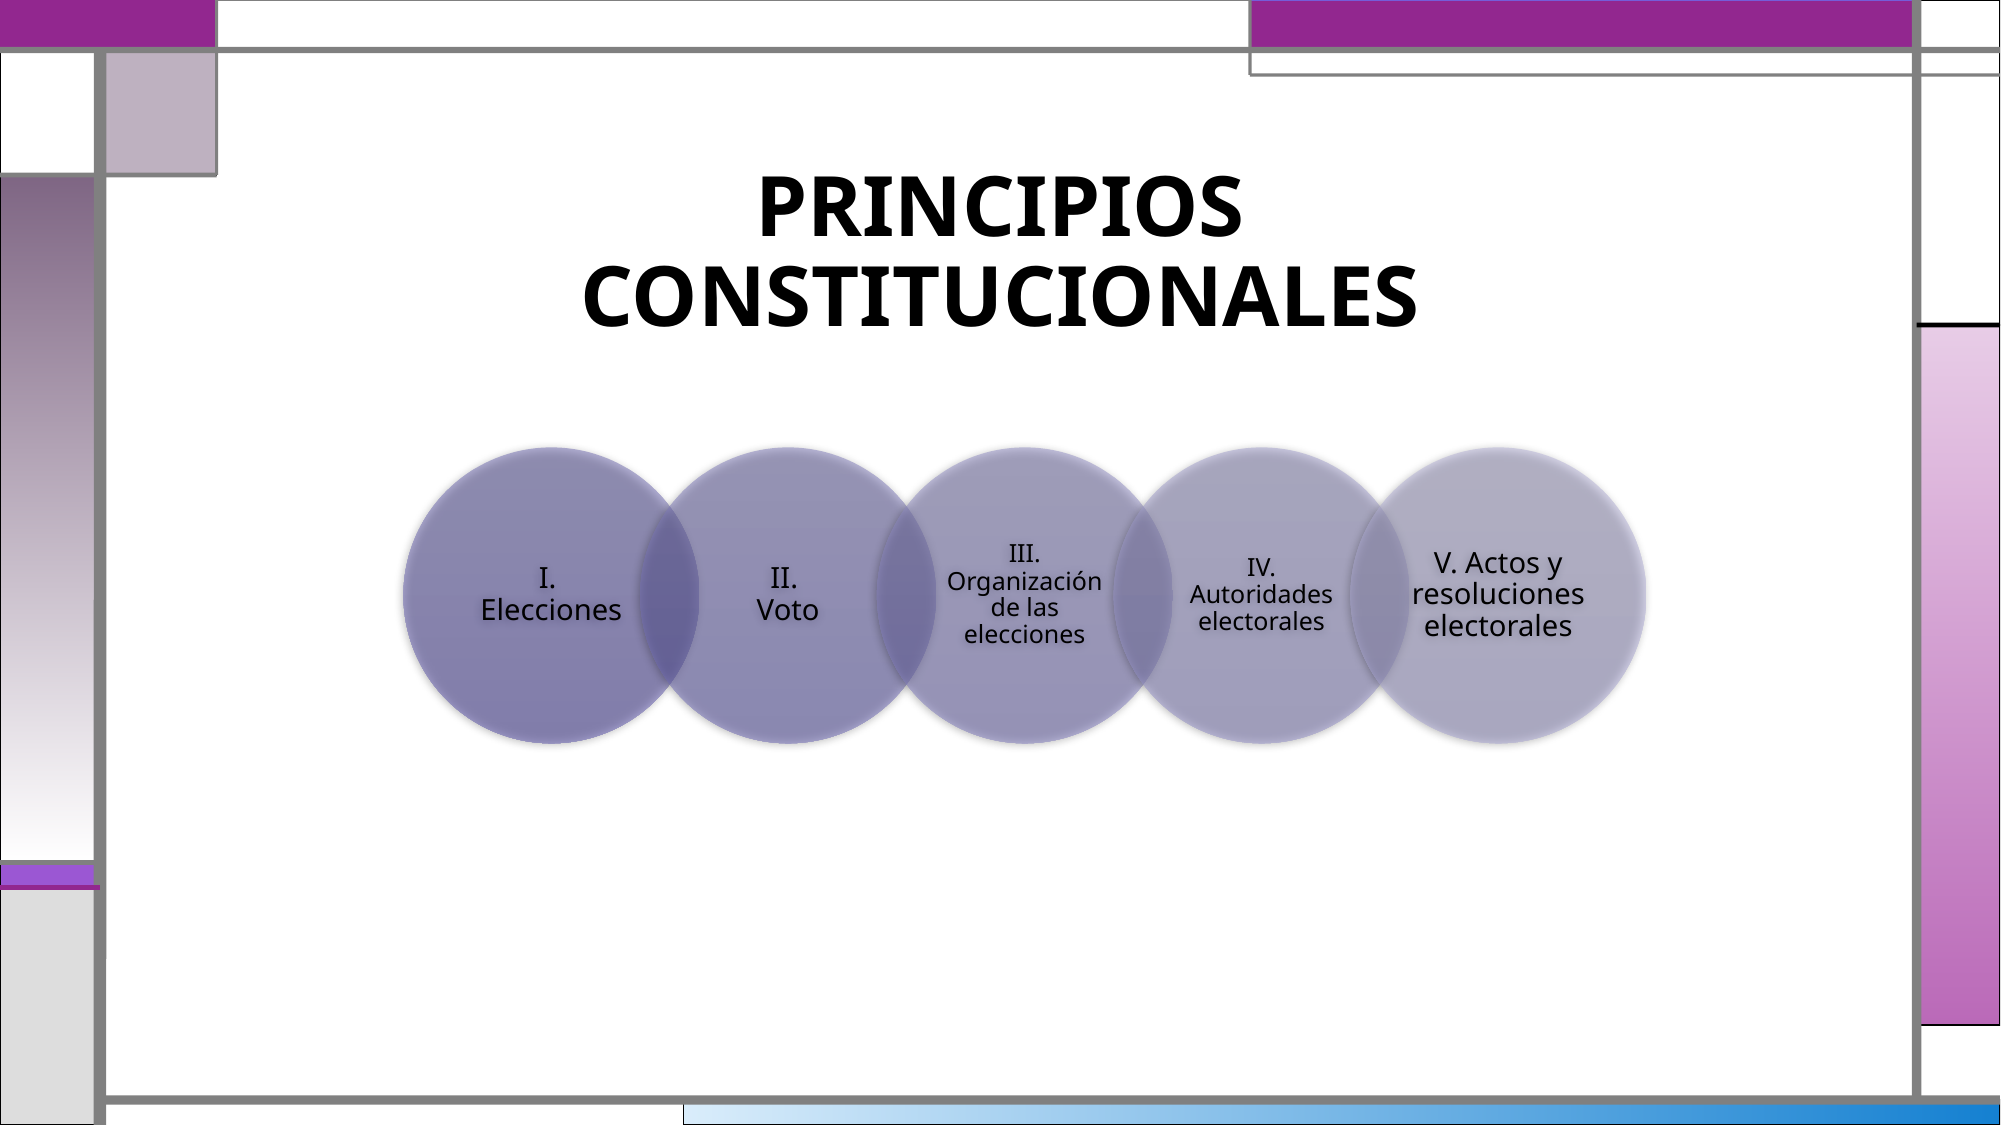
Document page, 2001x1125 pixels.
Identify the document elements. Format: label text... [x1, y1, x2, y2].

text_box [403, 294, 1647, 897]
text_box Principios Constitucionales [353, 214, 1647, 295]
